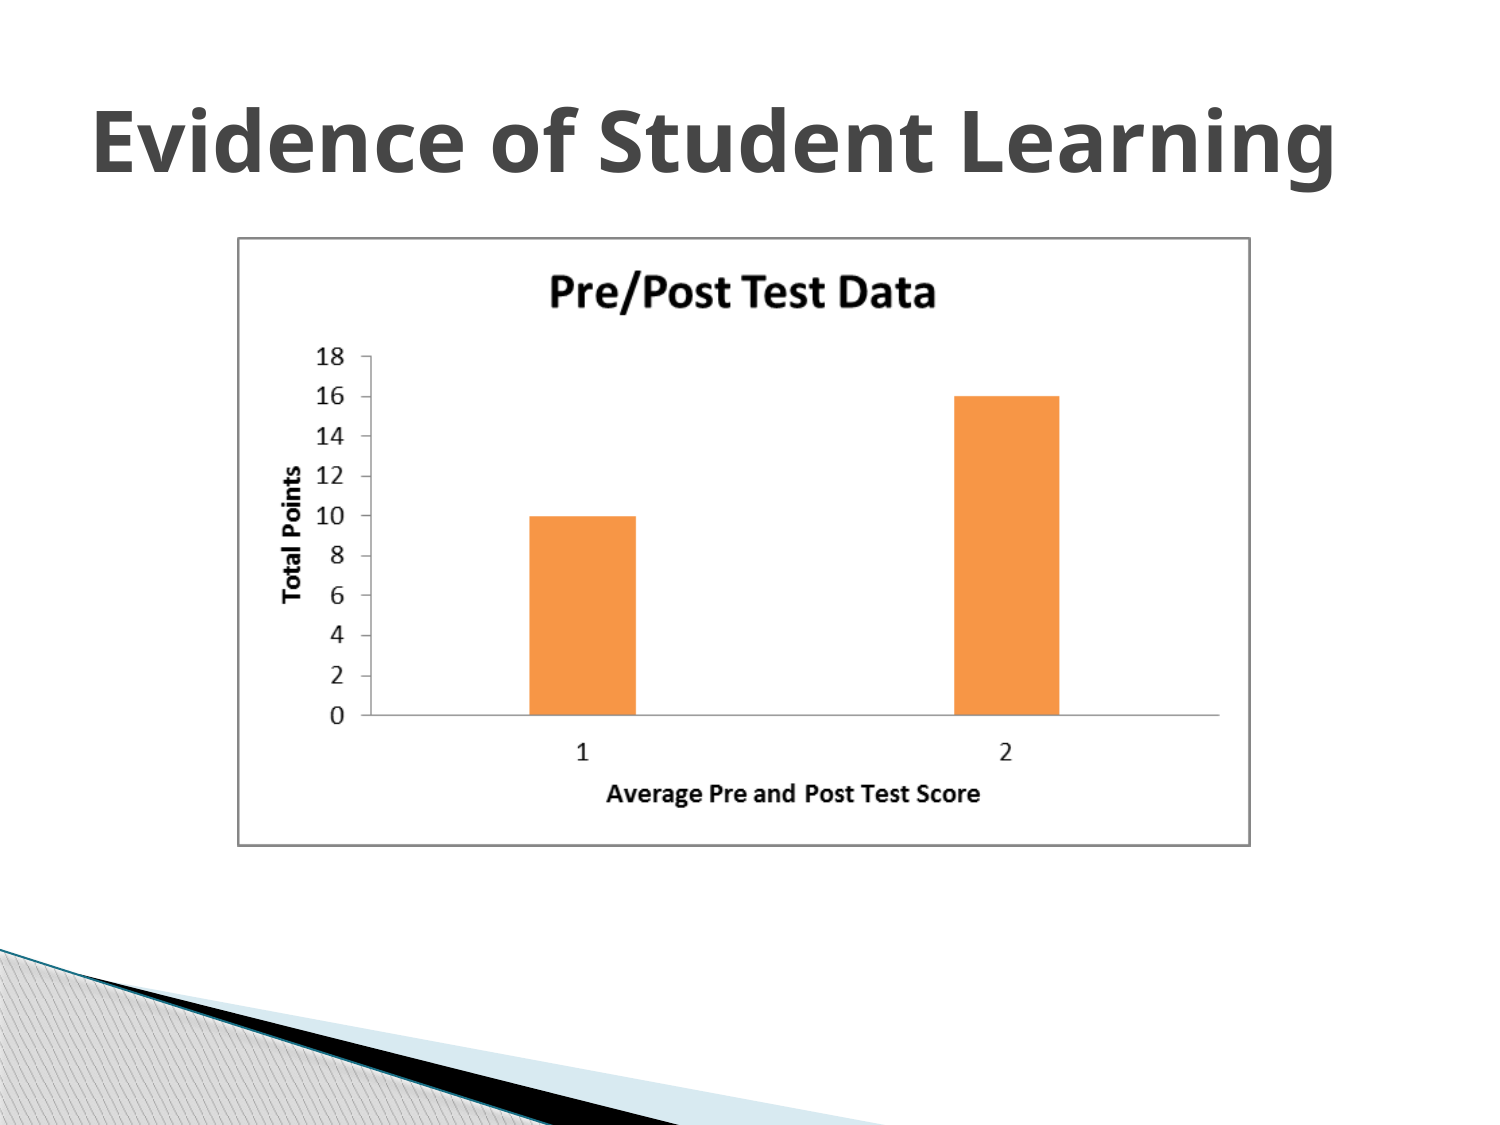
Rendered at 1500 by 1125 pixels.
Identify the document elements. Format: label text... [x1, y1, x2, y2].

title Evidence of Student Learning [75, 45, 1425, 233]
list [237, 237, 1252, 847]
